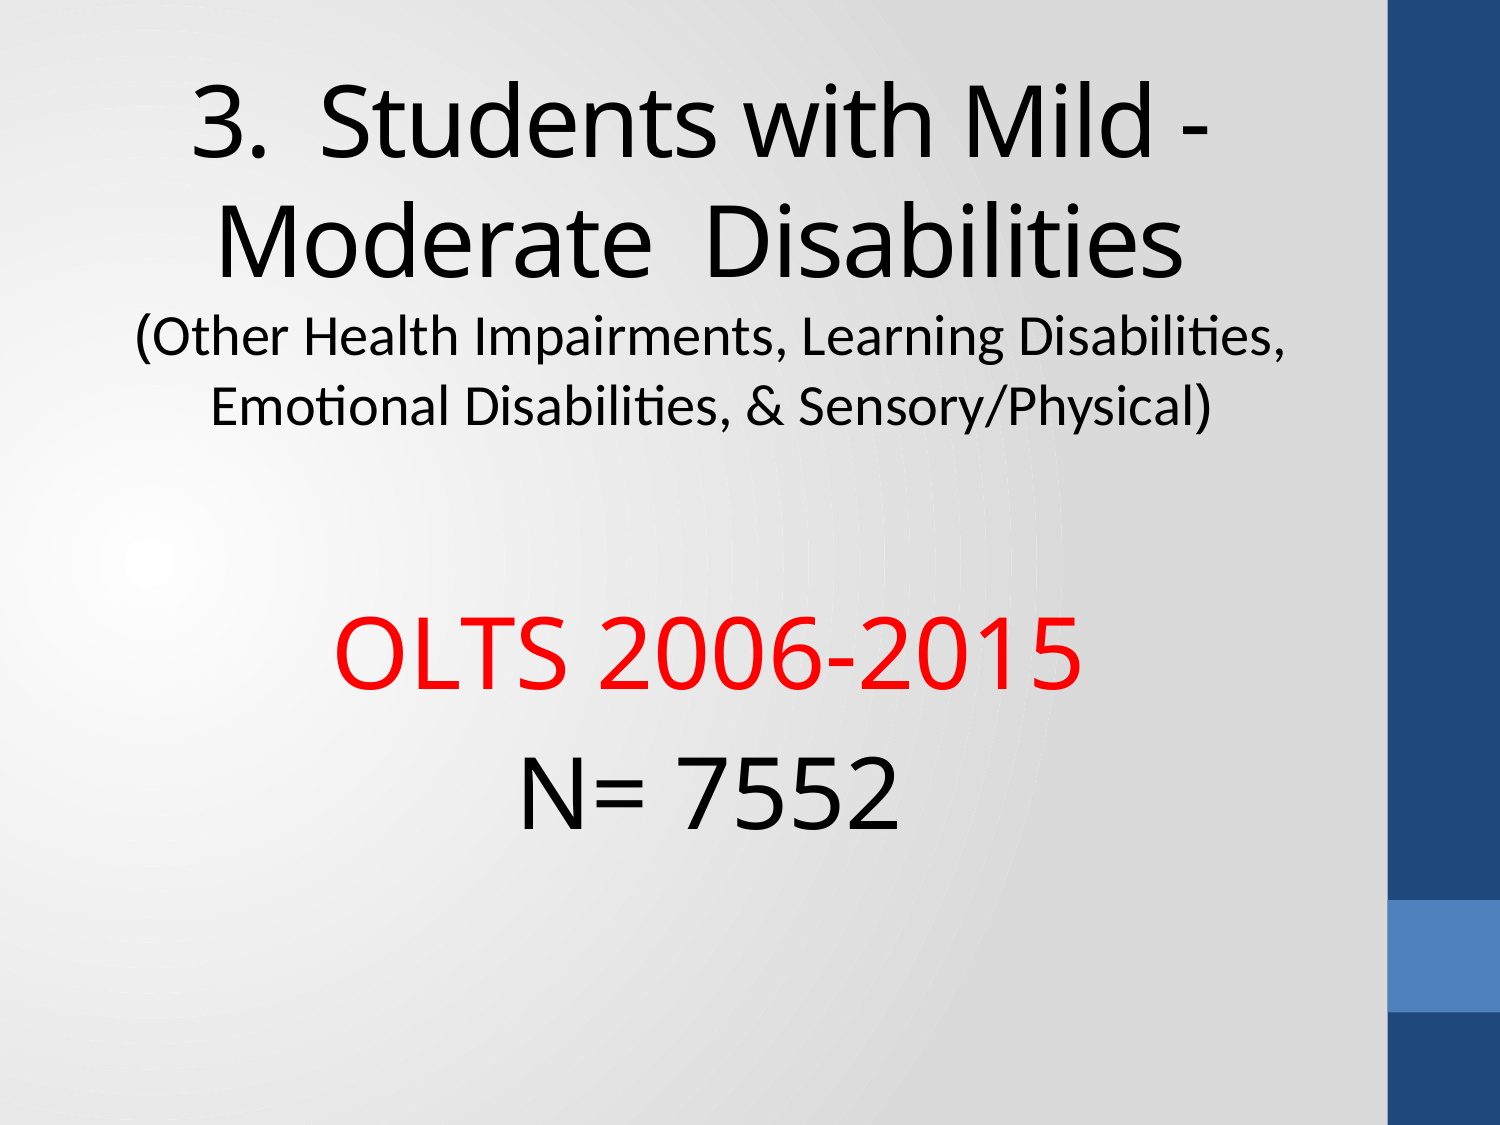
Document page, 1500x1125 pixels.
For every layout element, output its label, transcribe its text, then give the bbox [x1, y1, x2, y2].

text_box (Other Health Impairments, Learning Disabilities, Emotional Disabilities, & Sensory/Physical) [119, 290, 1303, 445]
title 3. Students with Mild - Moderate Disabilities [75, 84, 1325, 272]
list OLTS 2006-2015 N= 7552 [75, 367, 1325, 1050]
